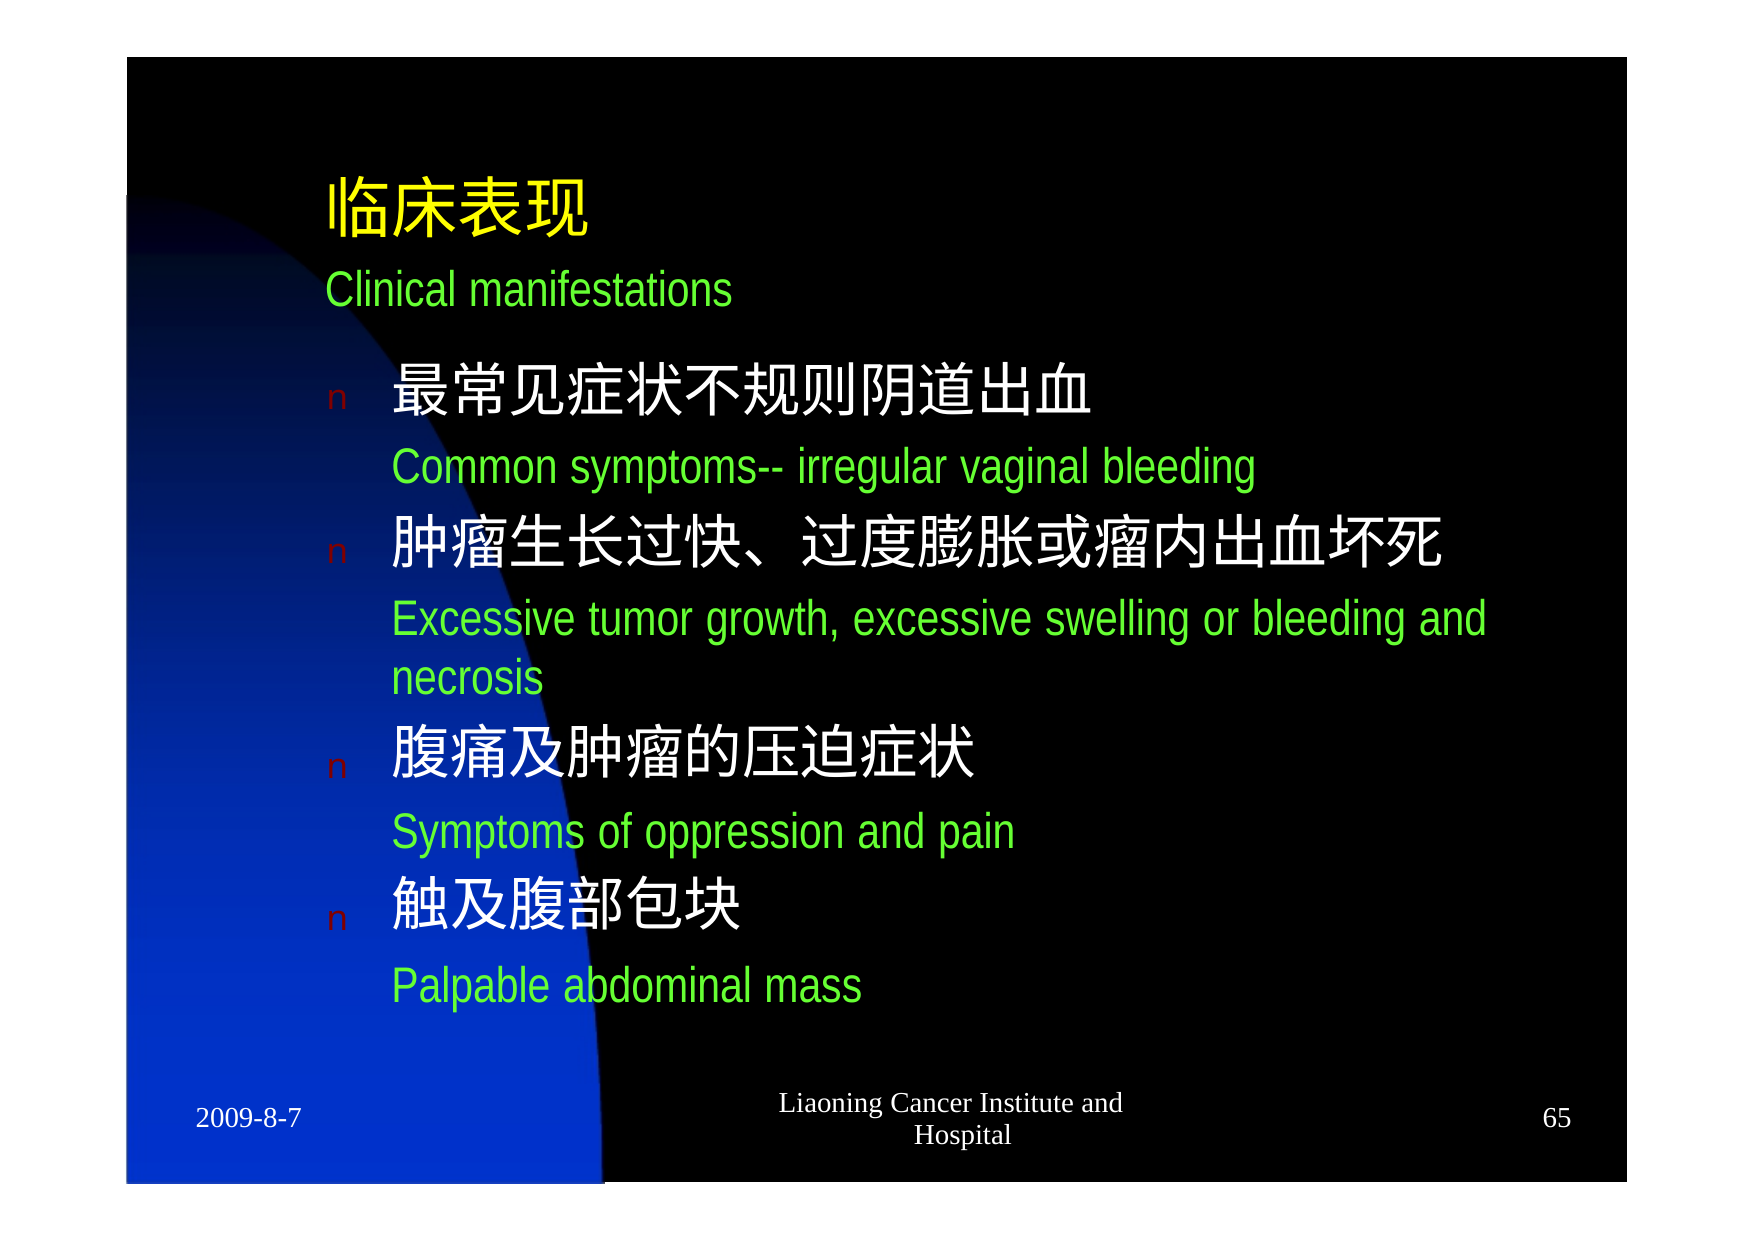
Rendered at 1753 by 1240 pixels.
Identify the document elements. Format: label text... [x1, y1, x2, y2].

picture [124, 195, 605, 1184]
text_box [125, 55, 1629, 1184]
text_box 最常见症状不规则阴道出血 Common symptoms-- irregular vaginal bleeding 肿瘤生长过快、过度膨胀或瘤内出血坏死 Excessive tumor growth, excessive swelling or bleeding and necrosis 腹痛及肿瘤的压迫症状 Symptoms of oppression and pain 触及腹部包块 Palpable abdominal mass [609, 364, 1488, 1020]
text_box Liaoning Cancer Institute and Hospital [778, 1093, 1124, 1160]
text_box 65 [1542, 1108, 1572, 1141]
text_box 临床表现 Clinical manifestations [324, 181, 734, 324]
